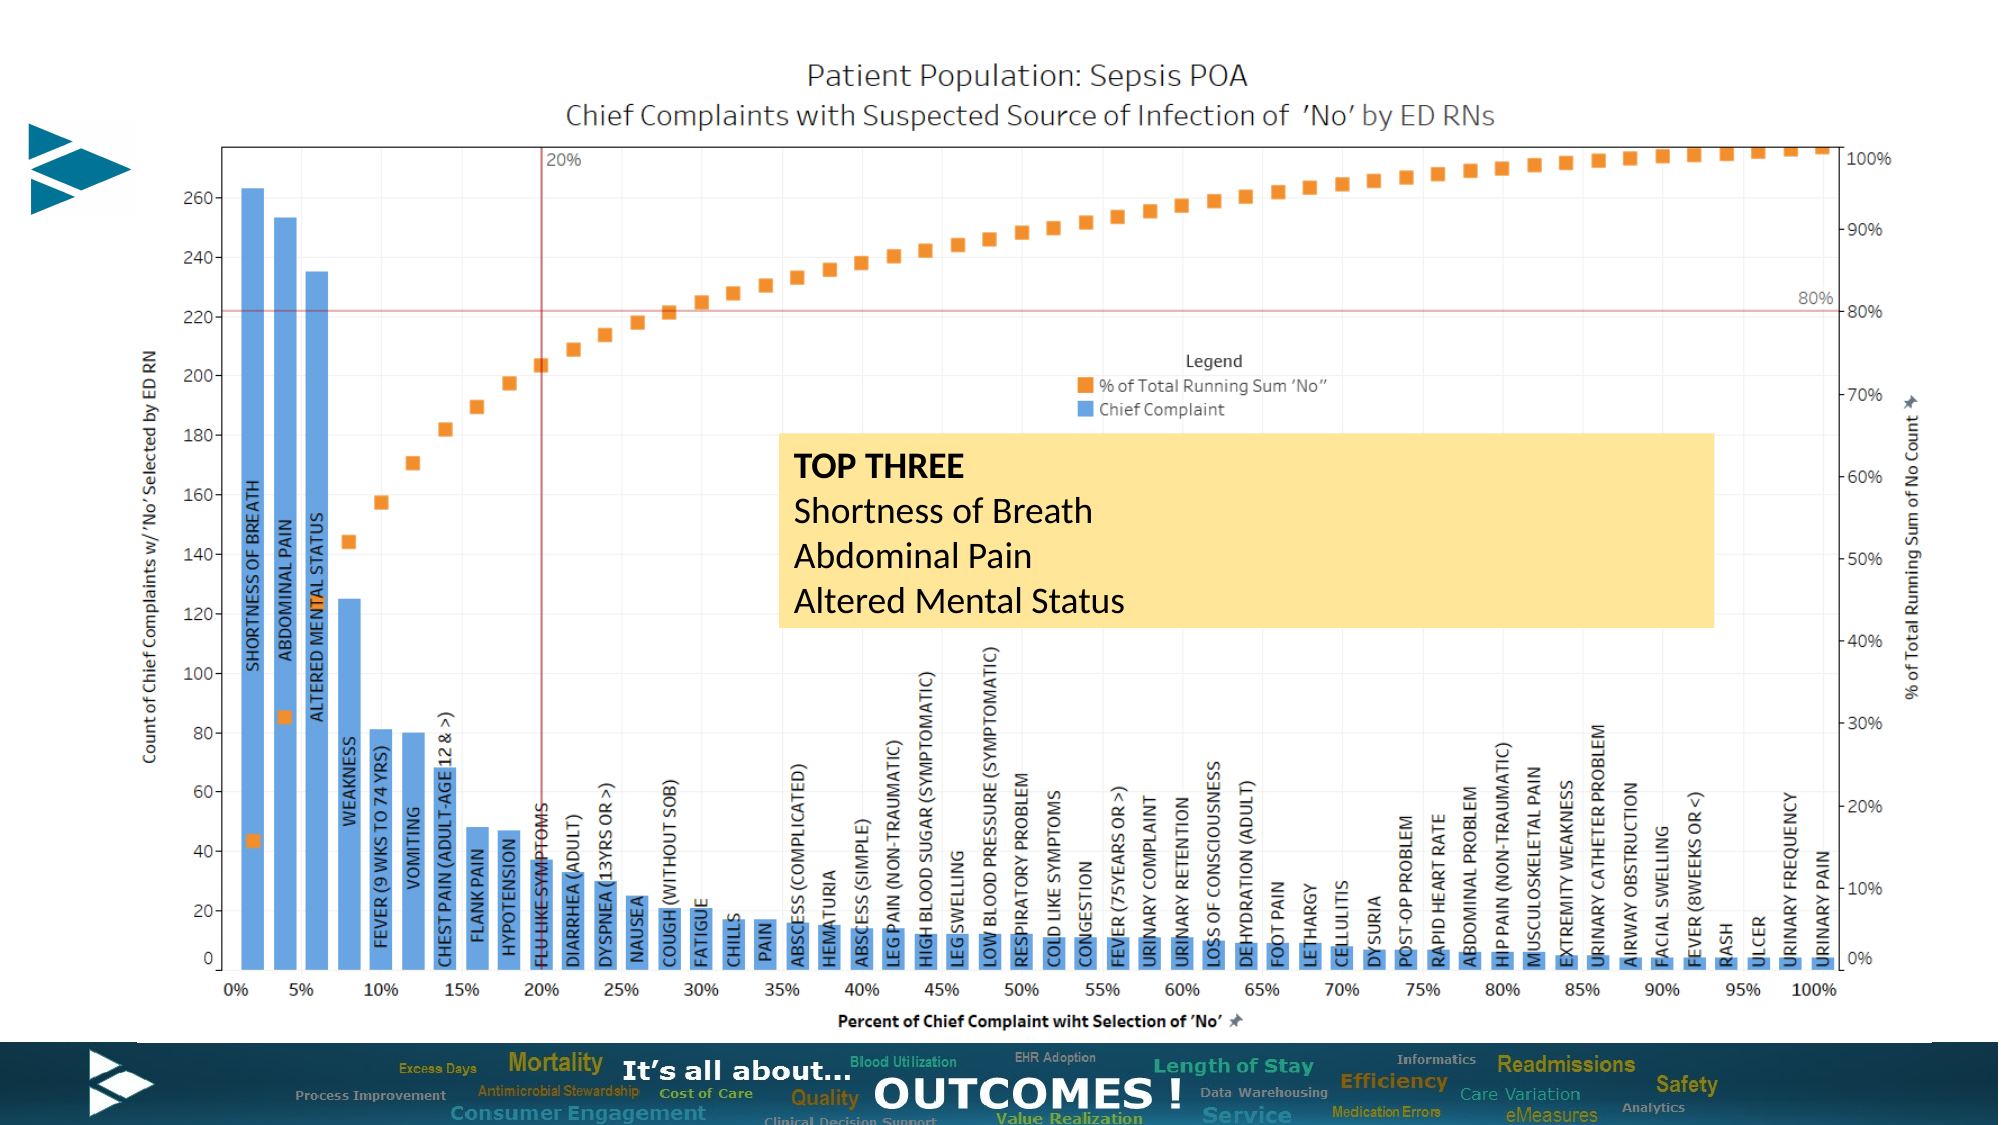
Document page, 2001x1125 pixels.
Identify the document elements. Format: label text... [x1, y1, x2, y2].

picture [0, 1042, 1998, 1125]
picture [25, 120, 137, 217]
slide_number 9 [1412, 1043, 1863, 1103]
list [137, 59, 1932, 1043]
